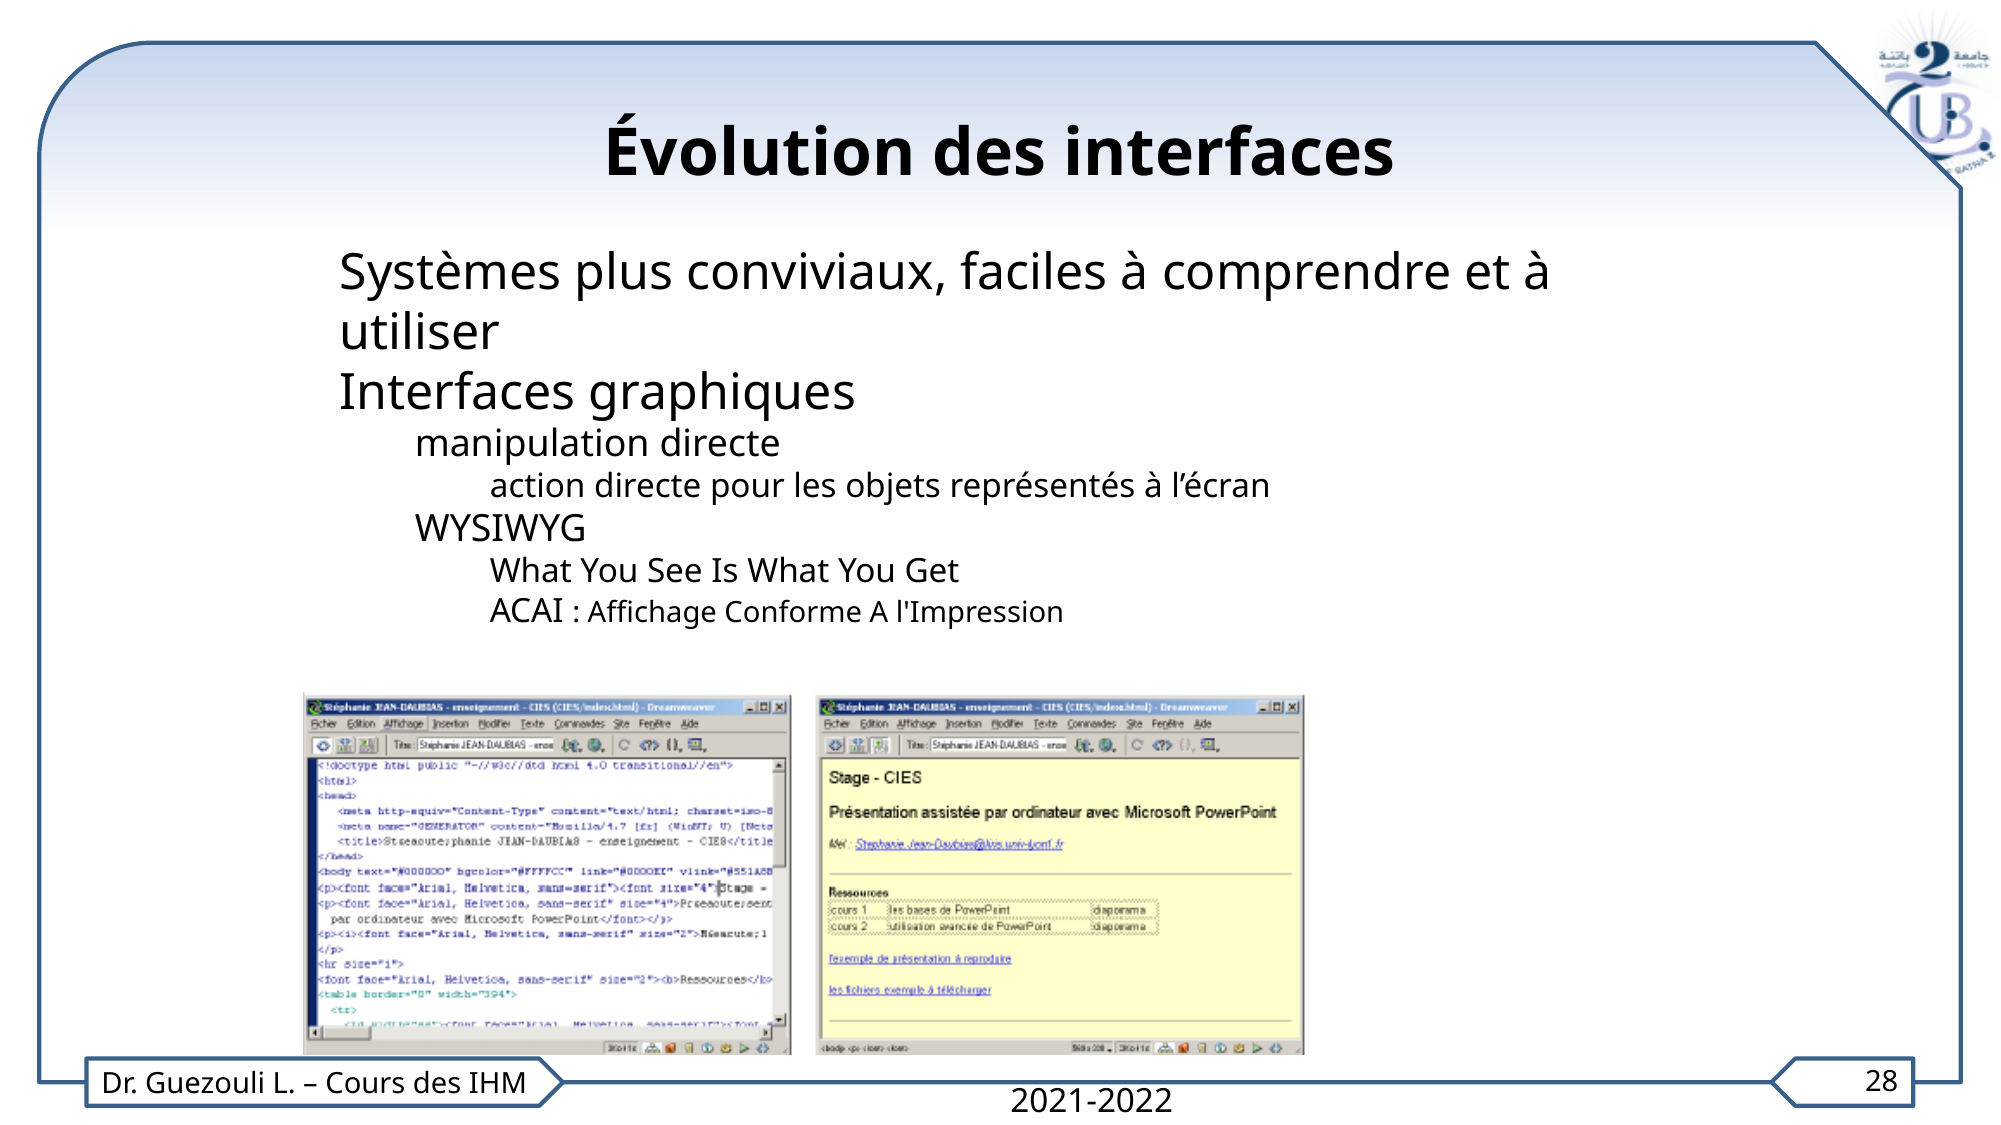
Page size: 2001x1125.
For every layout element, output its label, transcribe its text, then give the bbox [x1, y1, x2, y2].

picture [302, 692, 1310, 1055]
list Systèmes plus conviviaux, faciles à comprendre et à utiliser Interfaces graphiques manipulation directe action directe pour les objets représentés à l’écran WYSIWYG What You See Is What You Get ACAI : Affichage Conforme A l'Impression [324, 231, 1675, 1037]
picture [1874, 4, 2000, 195]
title Évolution des interfaces [324, 101, 1675, 197]
